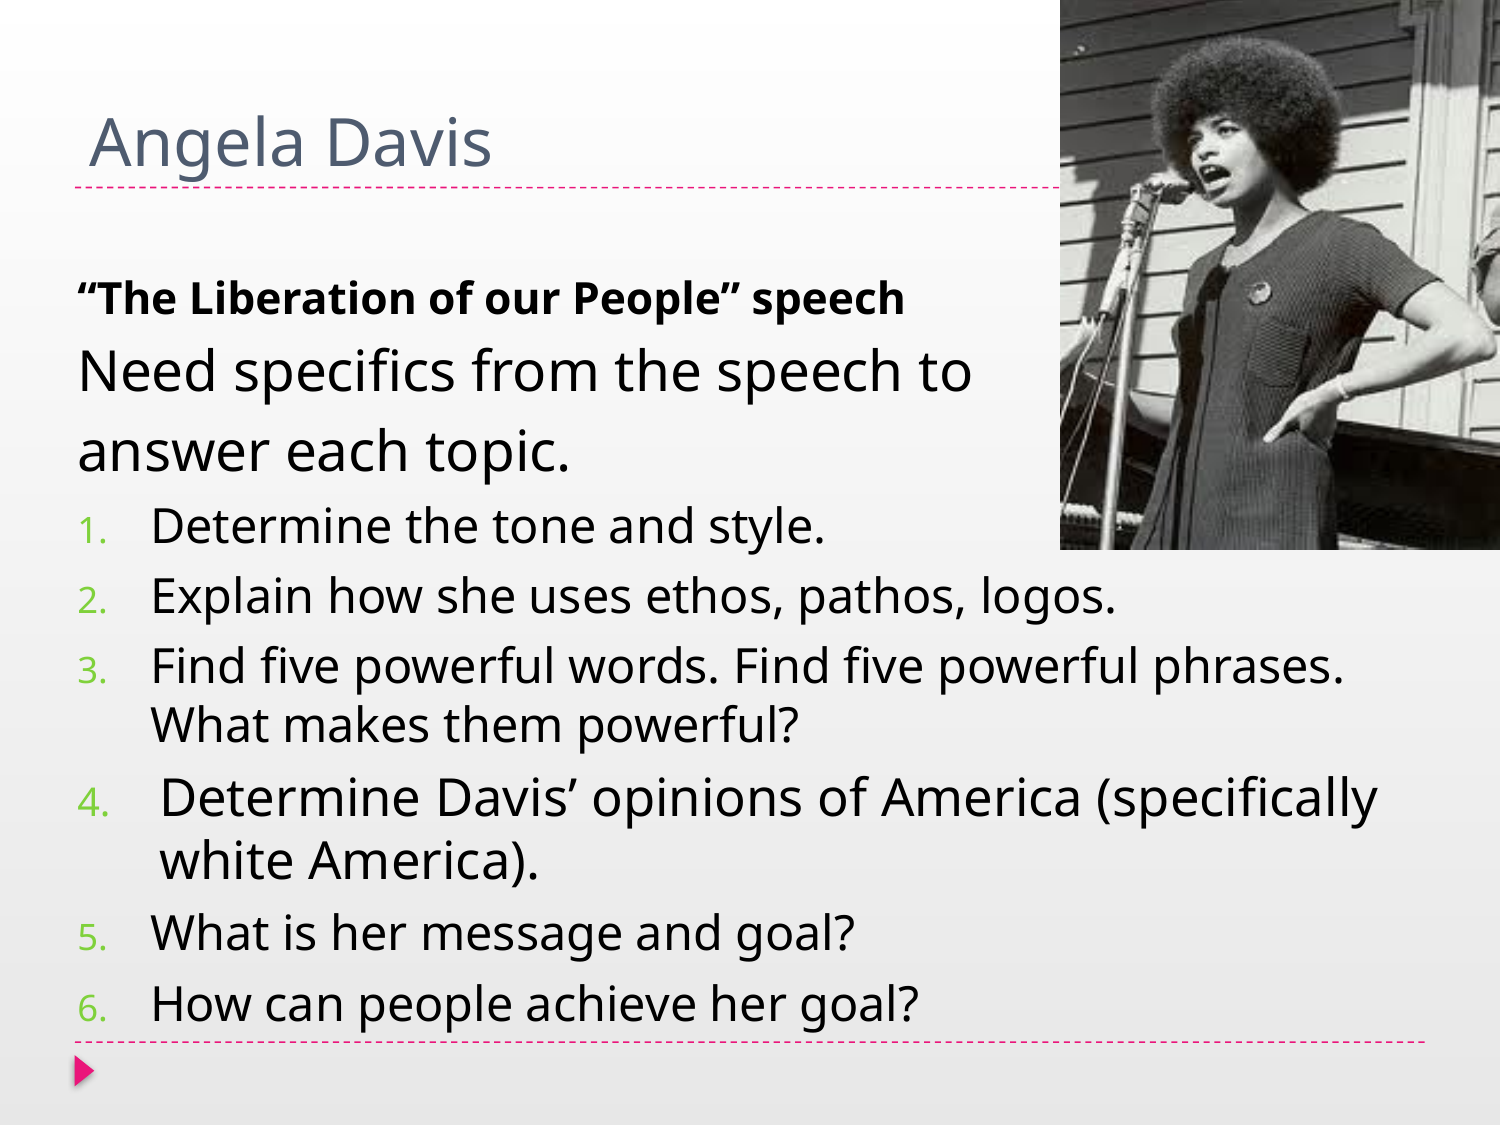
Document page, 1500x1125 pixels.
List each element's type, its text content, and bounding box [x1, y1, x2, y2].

picture [1060, 0, 1500, 551]
list “The Liberation of our People” speech Need specifics from the speech to answer each topic. Determine the tone and style. Explain how she uses ethos, pathos, logos. Find five powerful words. Find five powerful phrases. What makes them powerful? Determine Davis’ opinions of America (specifically white America). What is her message and goal? How can people achieve her goal? [62, 262, 1425, 1043]
title Angela Davis [75, 24, 1054, 188]
